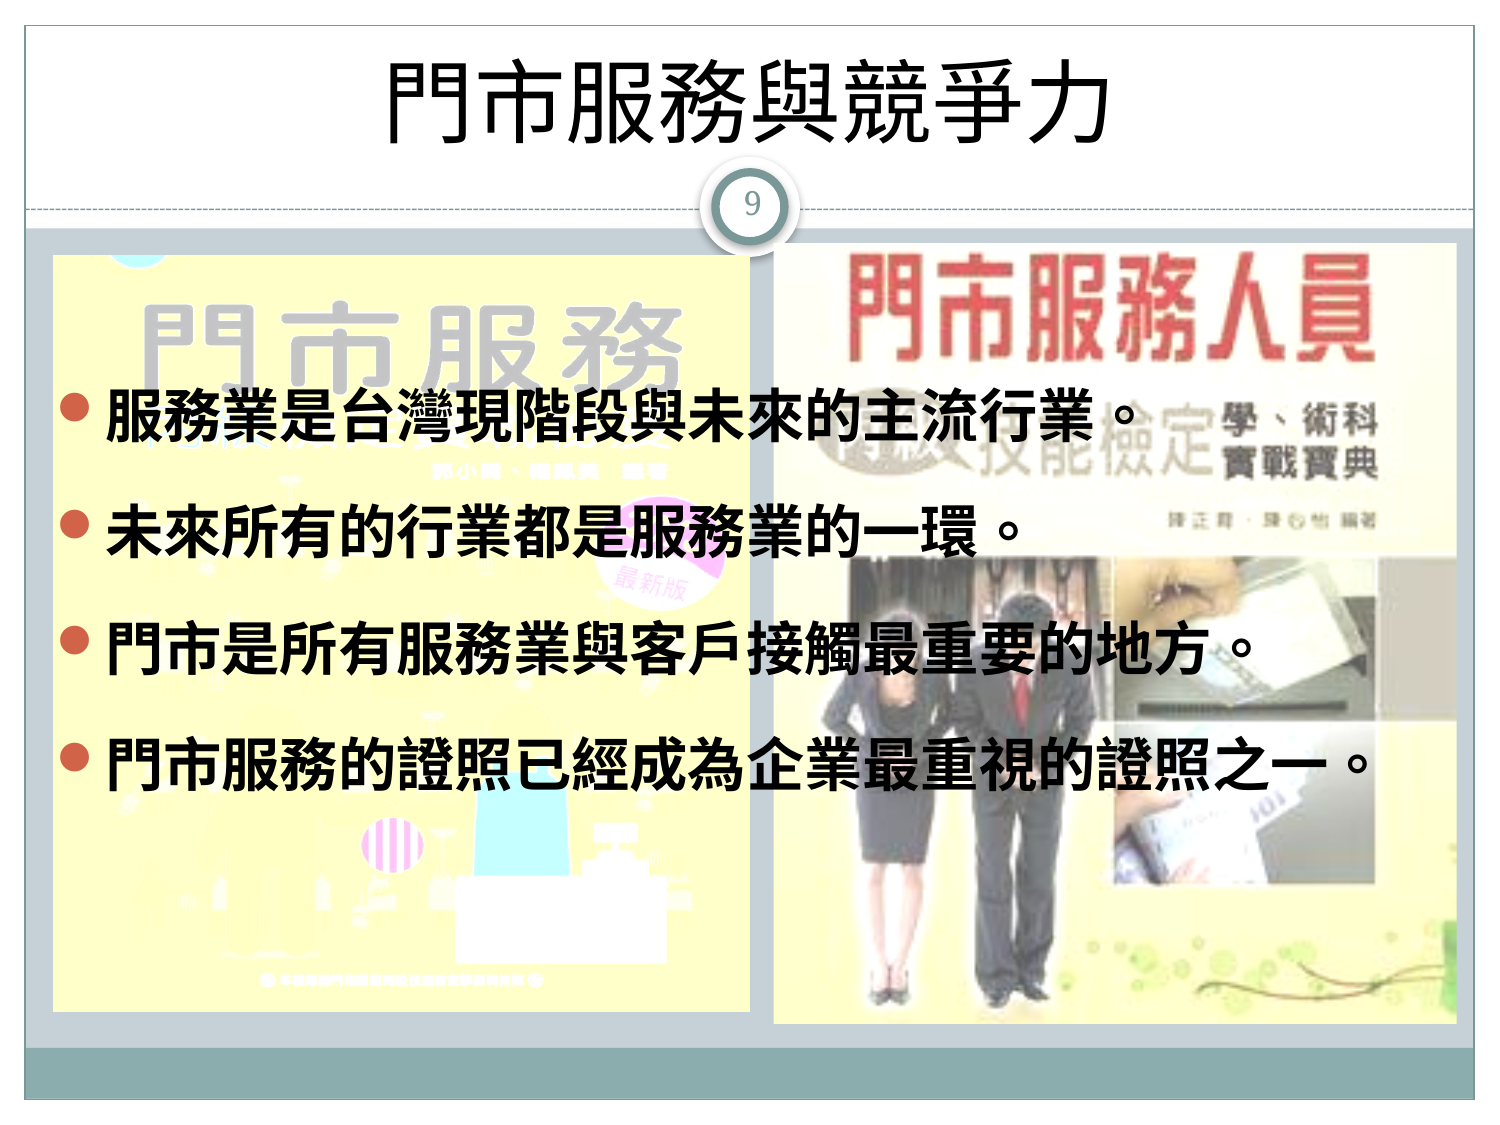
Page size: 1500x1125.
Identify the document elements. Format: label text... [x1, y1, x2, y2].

footer [50, 1051, 638, 1112]
picture [52, 255, 751, 1012]
picture [773, 243, 1457, 1024]
slide_number 9 [715, 168, 791, 241]
list 服務業是台灣現階段與未來的主流行業。 未來所有的行業都是服務業的一環。 門市是所有服務業與客戶接觸最重要的地方。 門市服務的證照已經成為企業最重視的證照之一。 [41, 255, 1436, 1083]
title 門市服務與競爭力 [49, 37, 1450, 162]
